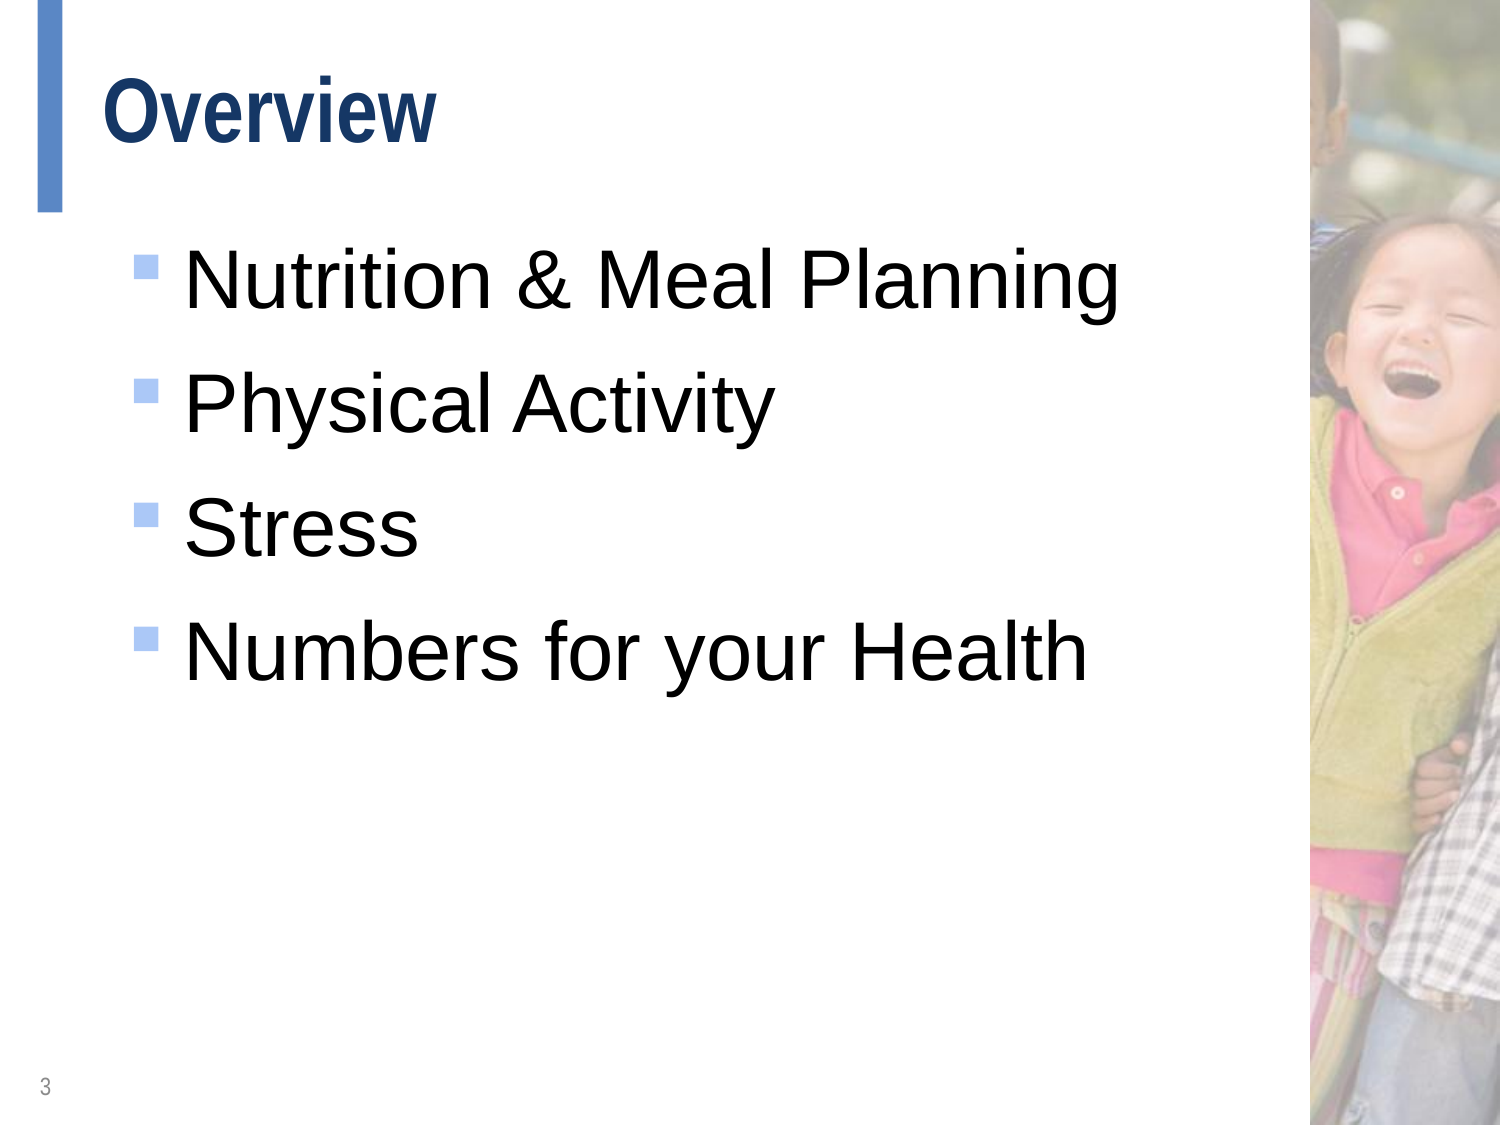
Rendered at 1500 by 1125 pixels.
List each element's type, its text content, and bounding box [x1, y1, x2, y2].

picture [1310, 0, 1500, 1125]
slide_number 3 [24, 1062, 375, 1125]
list Nutrition & Meal Planning Physical Activity Stress Numbers for your Health [112, 224, 1313, 1026]
title Overview [87, 0, 1288, 213]
